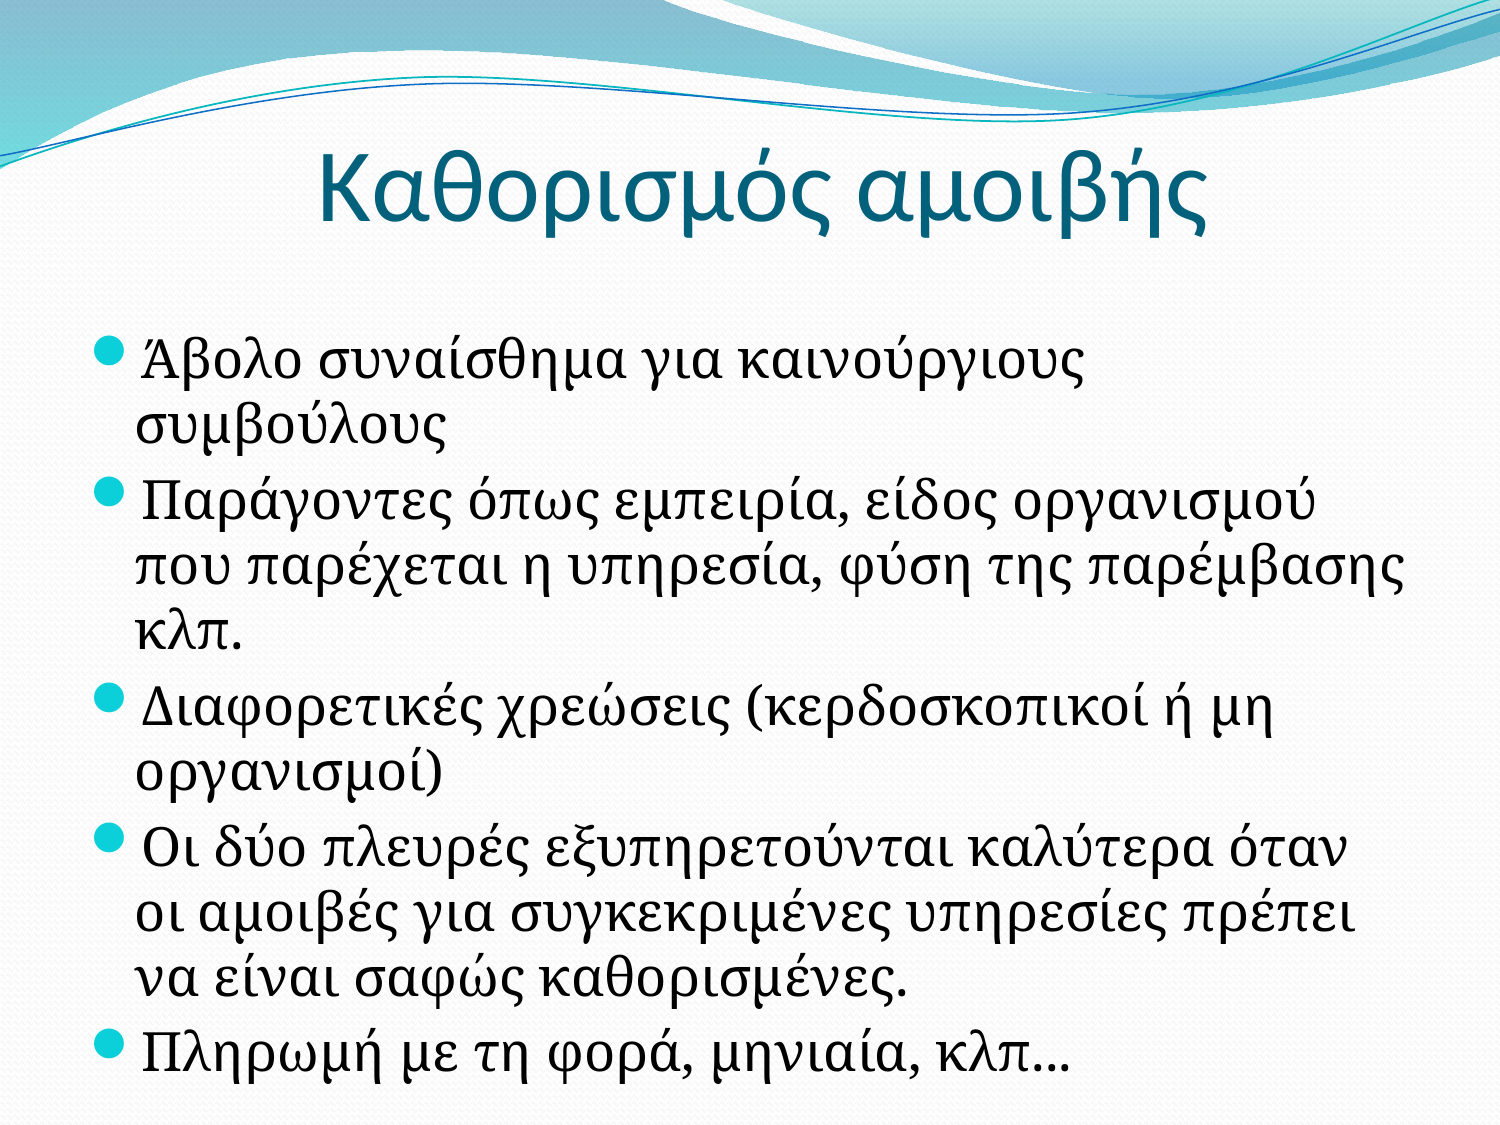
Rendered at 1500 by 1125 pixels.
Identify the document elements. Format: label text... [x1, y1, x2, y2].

list Άβολο συναίσθημα για καινούργιους συμβούλους Παράγοντες όπως εμπειρία, είδος οργανισμού που παρέχεται η υπηρεσία, φύση της παρέμβασης κλπ. Διαφορετικές χρεώσεις (κερδοσκοπικοί ή μη οργανισμοί) Οι δύο πλευρές εξυπηρετούνται καλύτερα όταν οι αμοιβές για συγκεκριμένες υπηρεσίες πρέπει να είναι σαφώς καθορισμένες. Πληρωμή με τη φορά, μηνιαία, κλπ... [75, 317, 1425, 1038]
title Καθορισμός αμοιβής [88, 54, 1439, 243]
